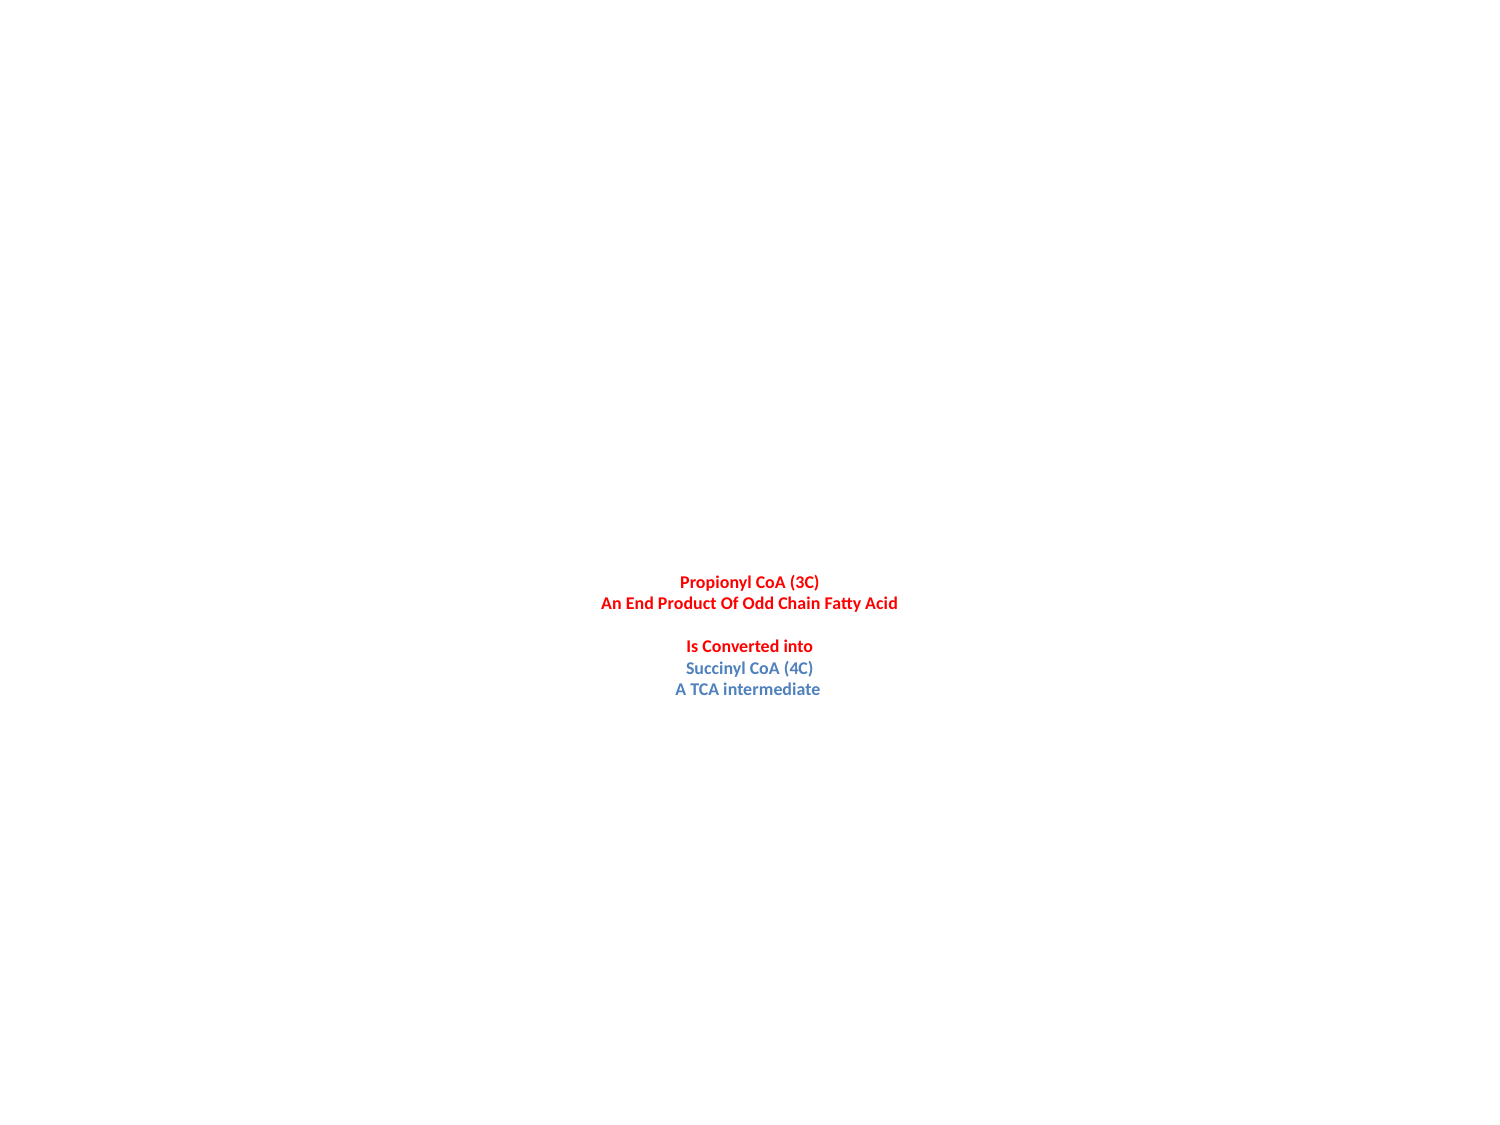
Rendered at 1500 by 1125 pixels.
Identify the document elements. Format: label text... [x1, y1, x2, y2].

title Propionyl CoA (3C) An End Product Of Odd Chain Fatty Acid Is Converted into Succinyl CoA (4C) A TCA intermediate [75, 562, 1425, 750]
